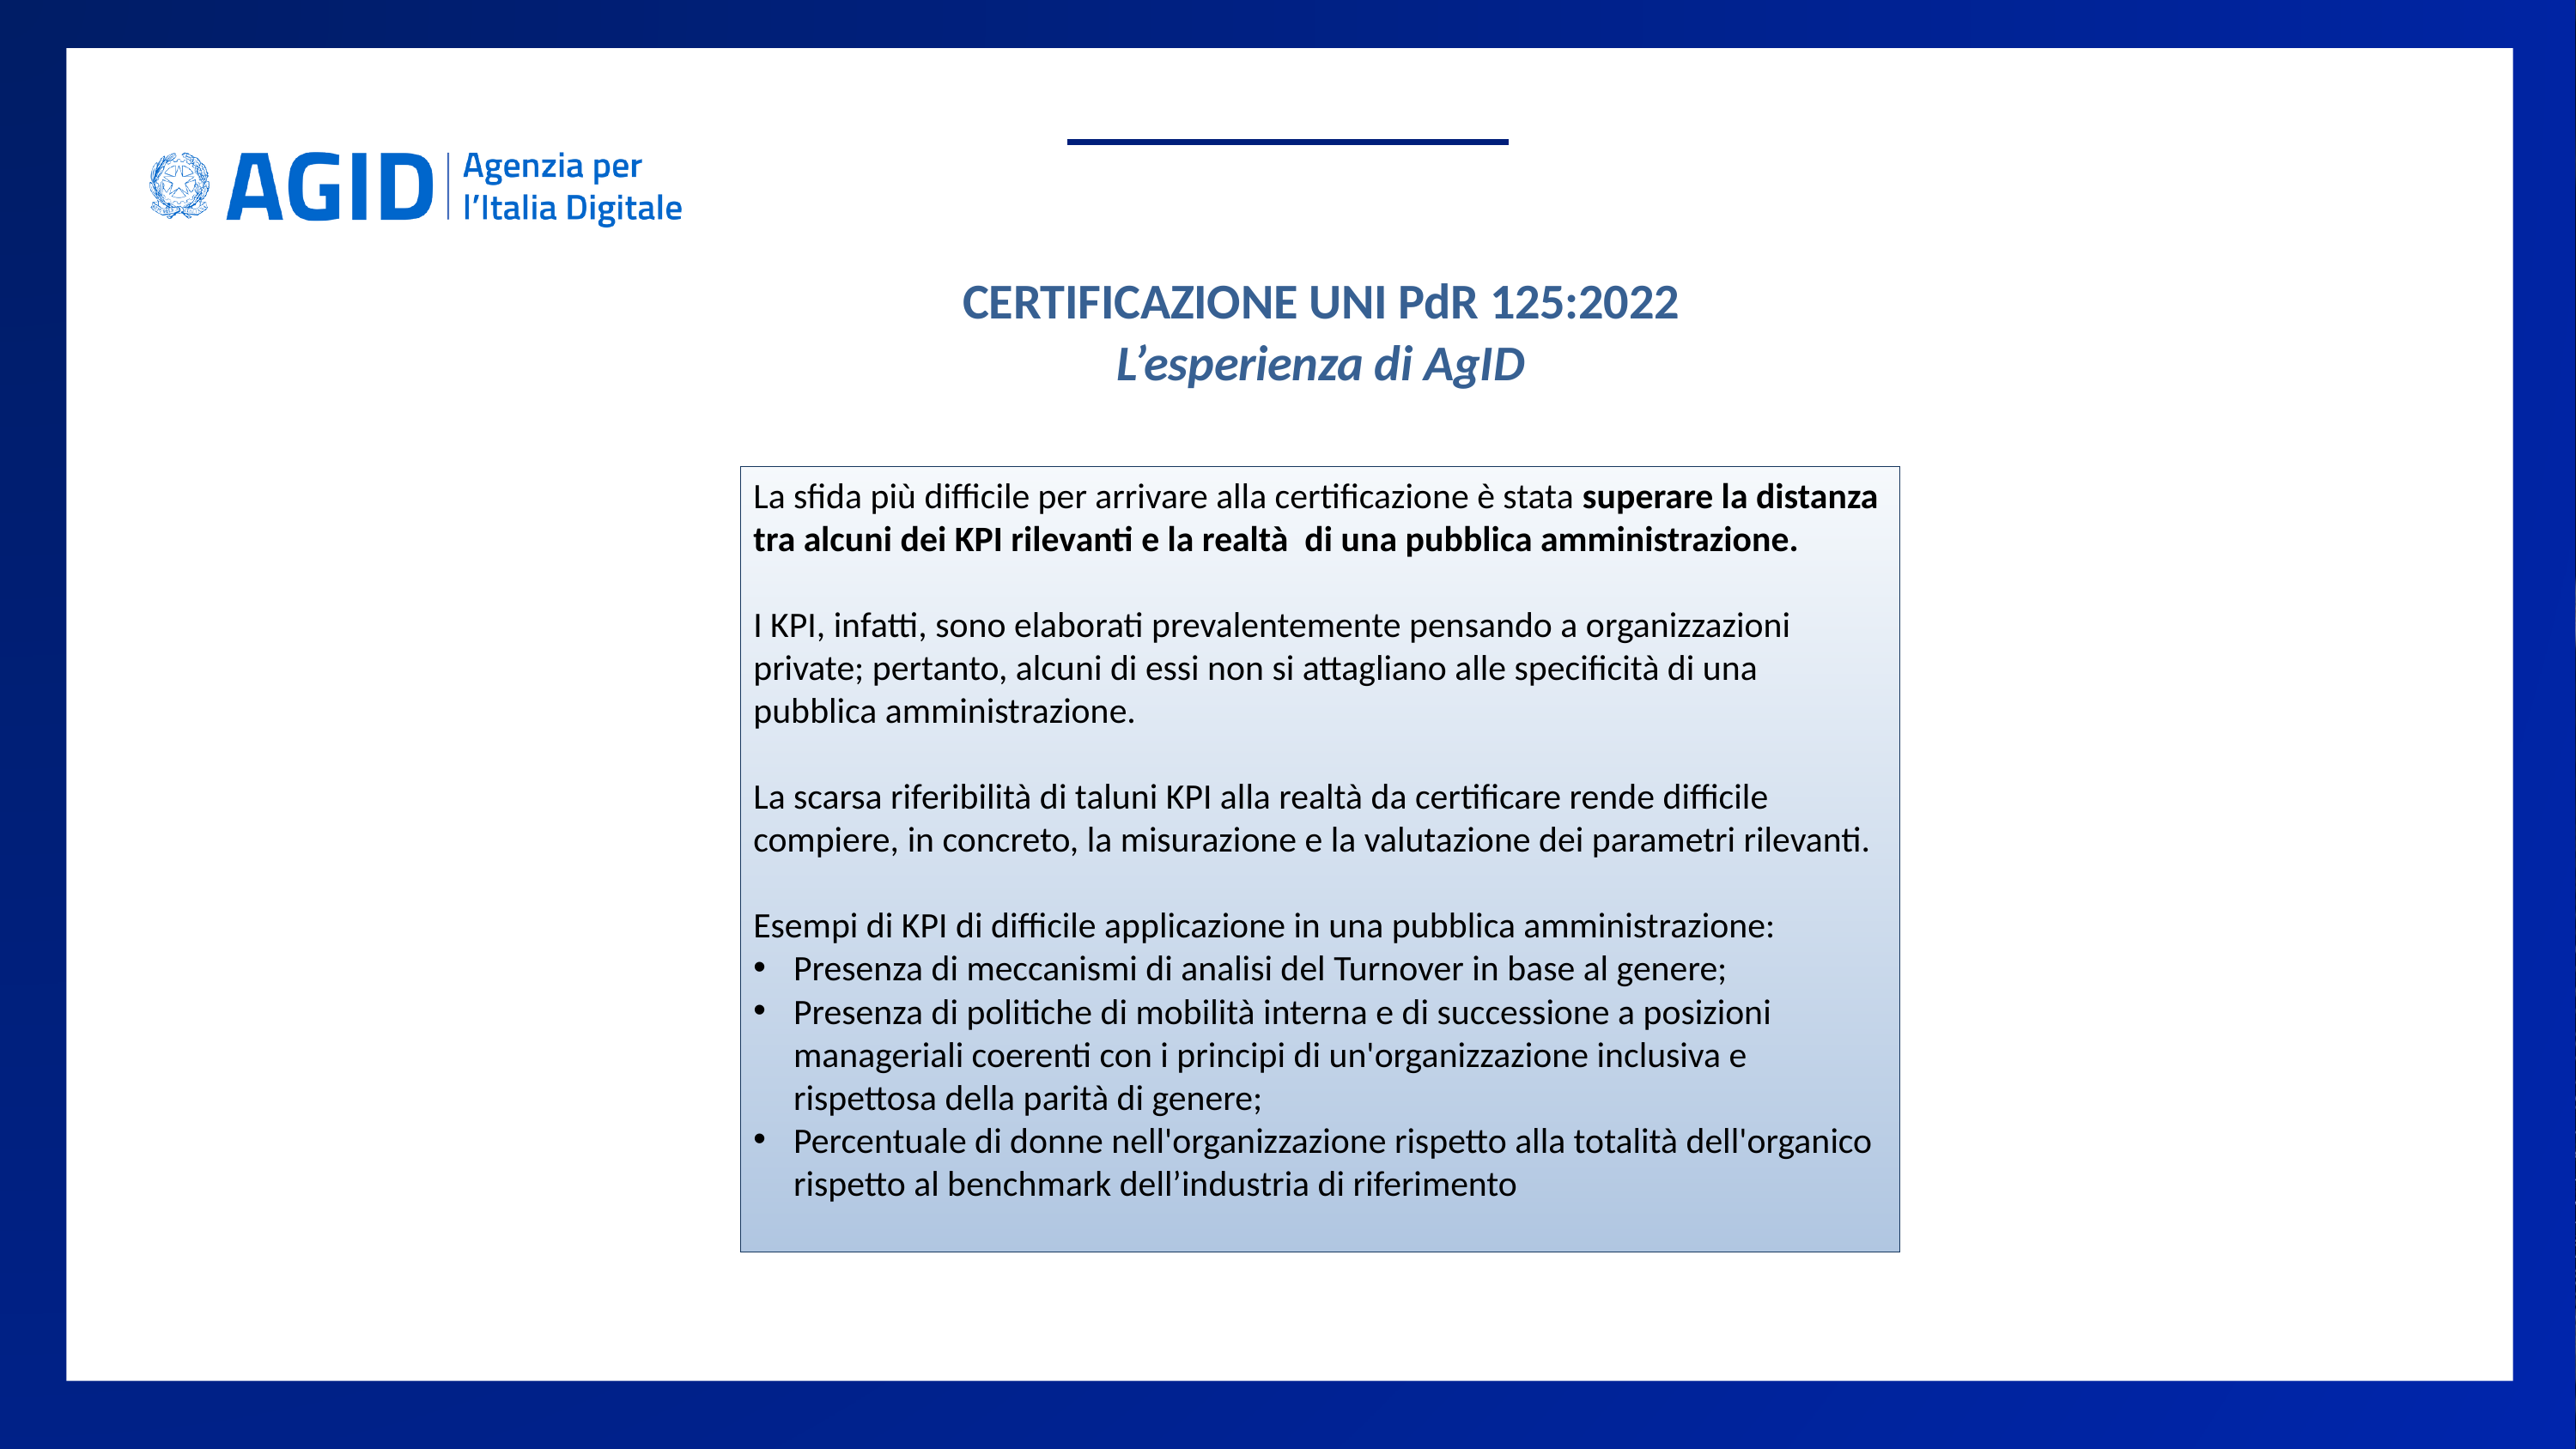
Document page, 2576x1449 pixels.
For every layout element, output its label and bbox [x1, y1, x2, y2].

text_box [0, 0, 2576, 1449]
